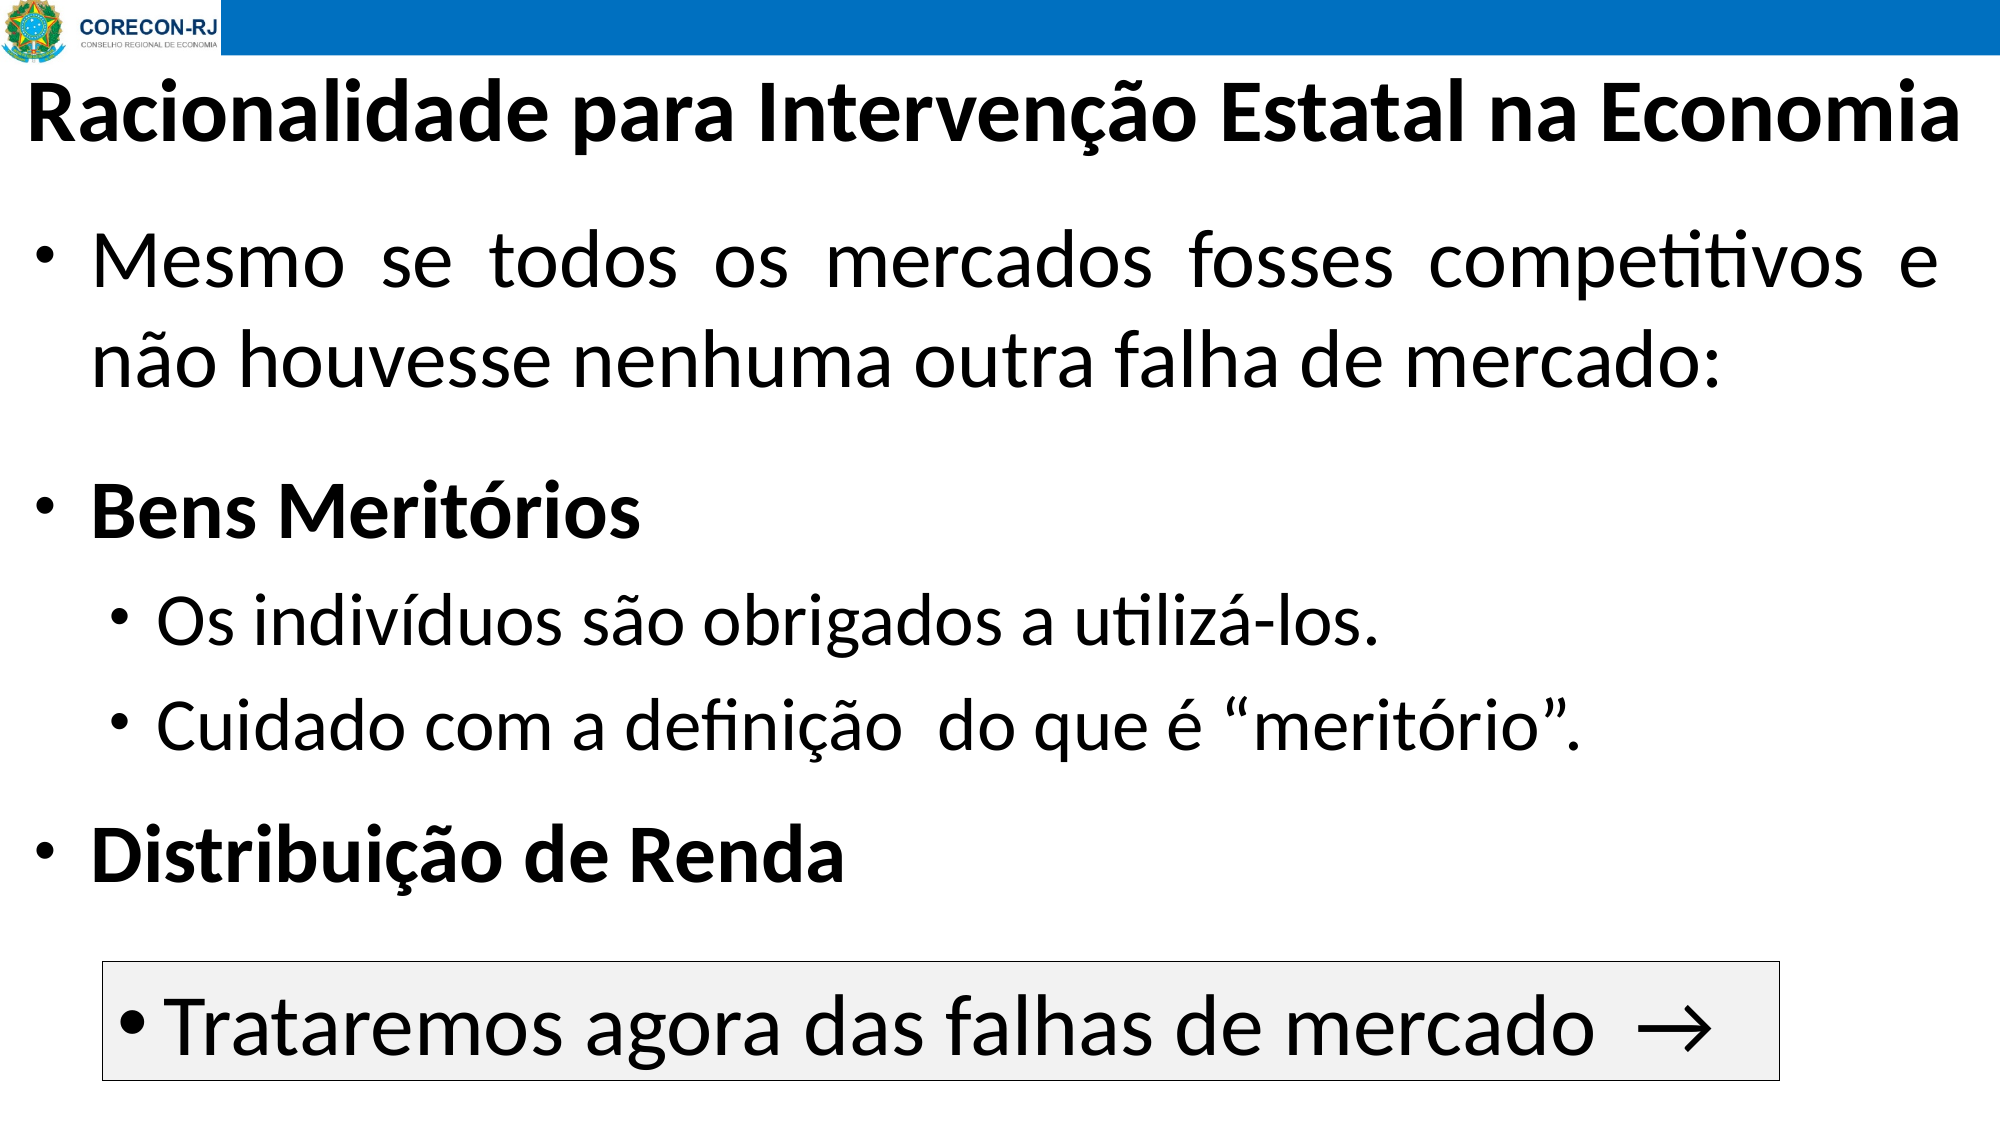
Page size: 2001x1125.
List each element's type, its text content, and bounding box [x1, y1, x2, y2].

title Racionalidade para Intervenção Estatal na Economia [11, 19, 2000, 207]
text_box Mesmo se todos os mercados fosses competitivos e não houvesse nenhuma outra falha de mercado: Bens Meritórios Os indivíduos são obrigados a utilizá-los. Cuidado com a definição do que é “meritório”. Distribuição de Renda [19, 207, 1957, 600]
text_box Trataremos agora das falhas de mercado → [102, 961, 1780, 1081]
picture [0, 0, 221, 65]
